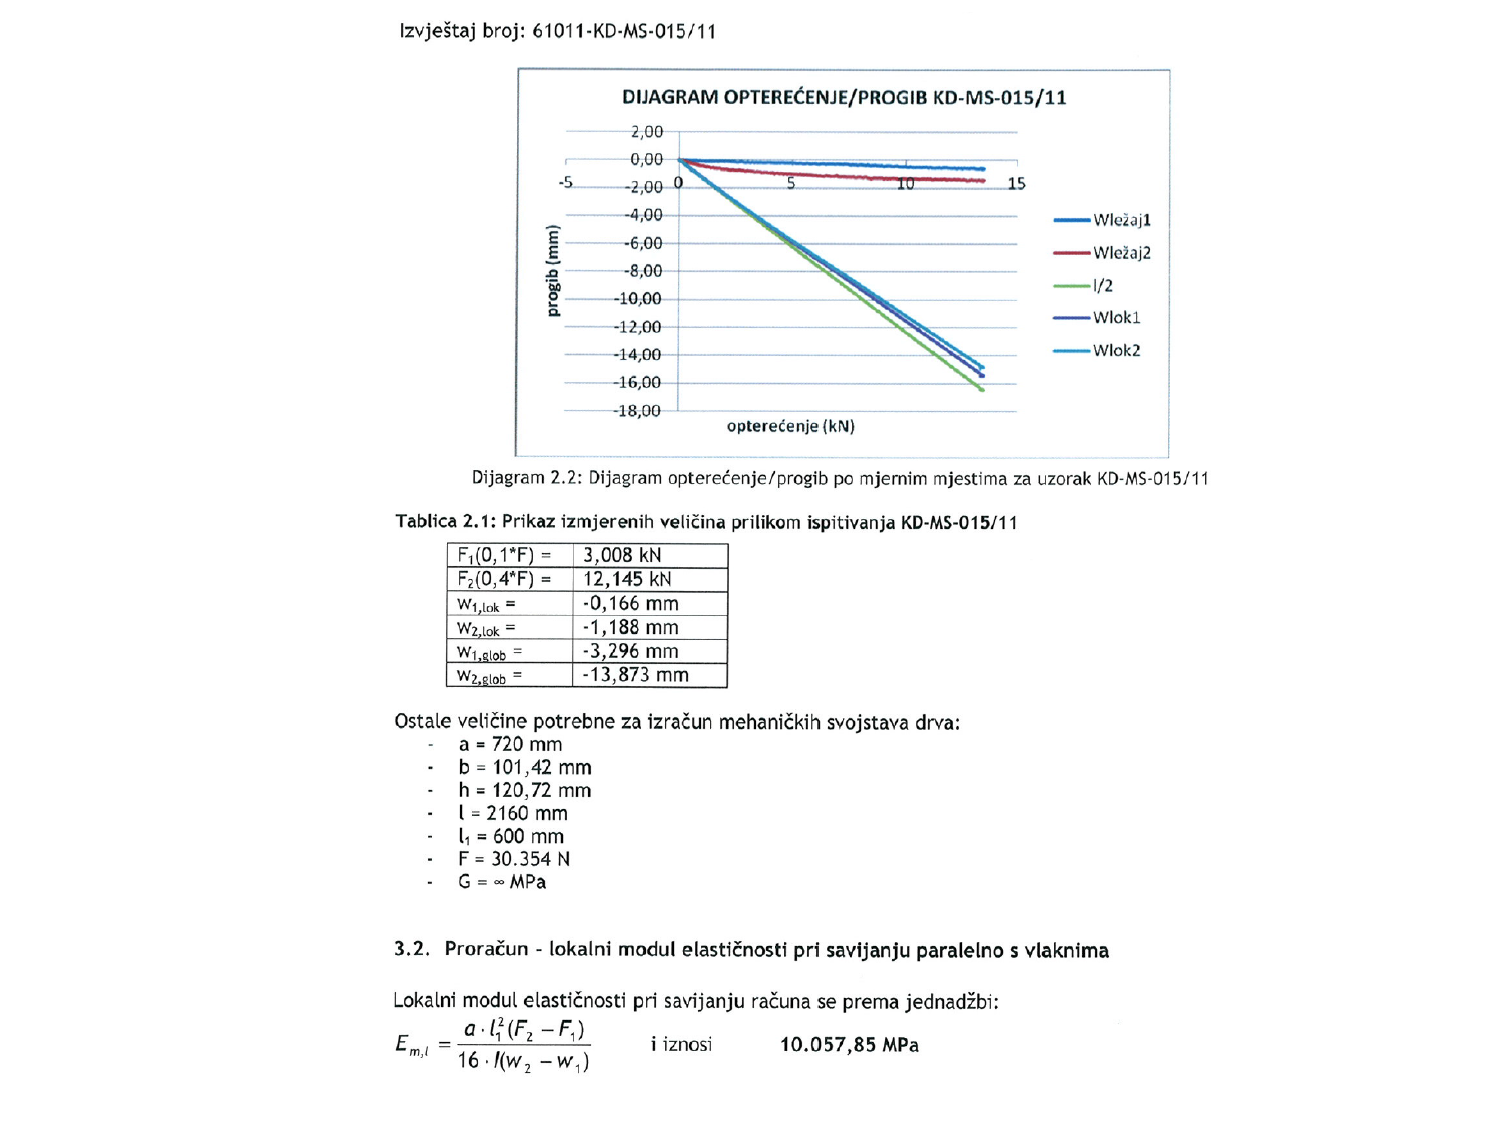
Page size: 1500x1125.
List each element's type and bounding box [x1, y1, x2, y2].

picture [386, 12, 1219, 1101]
